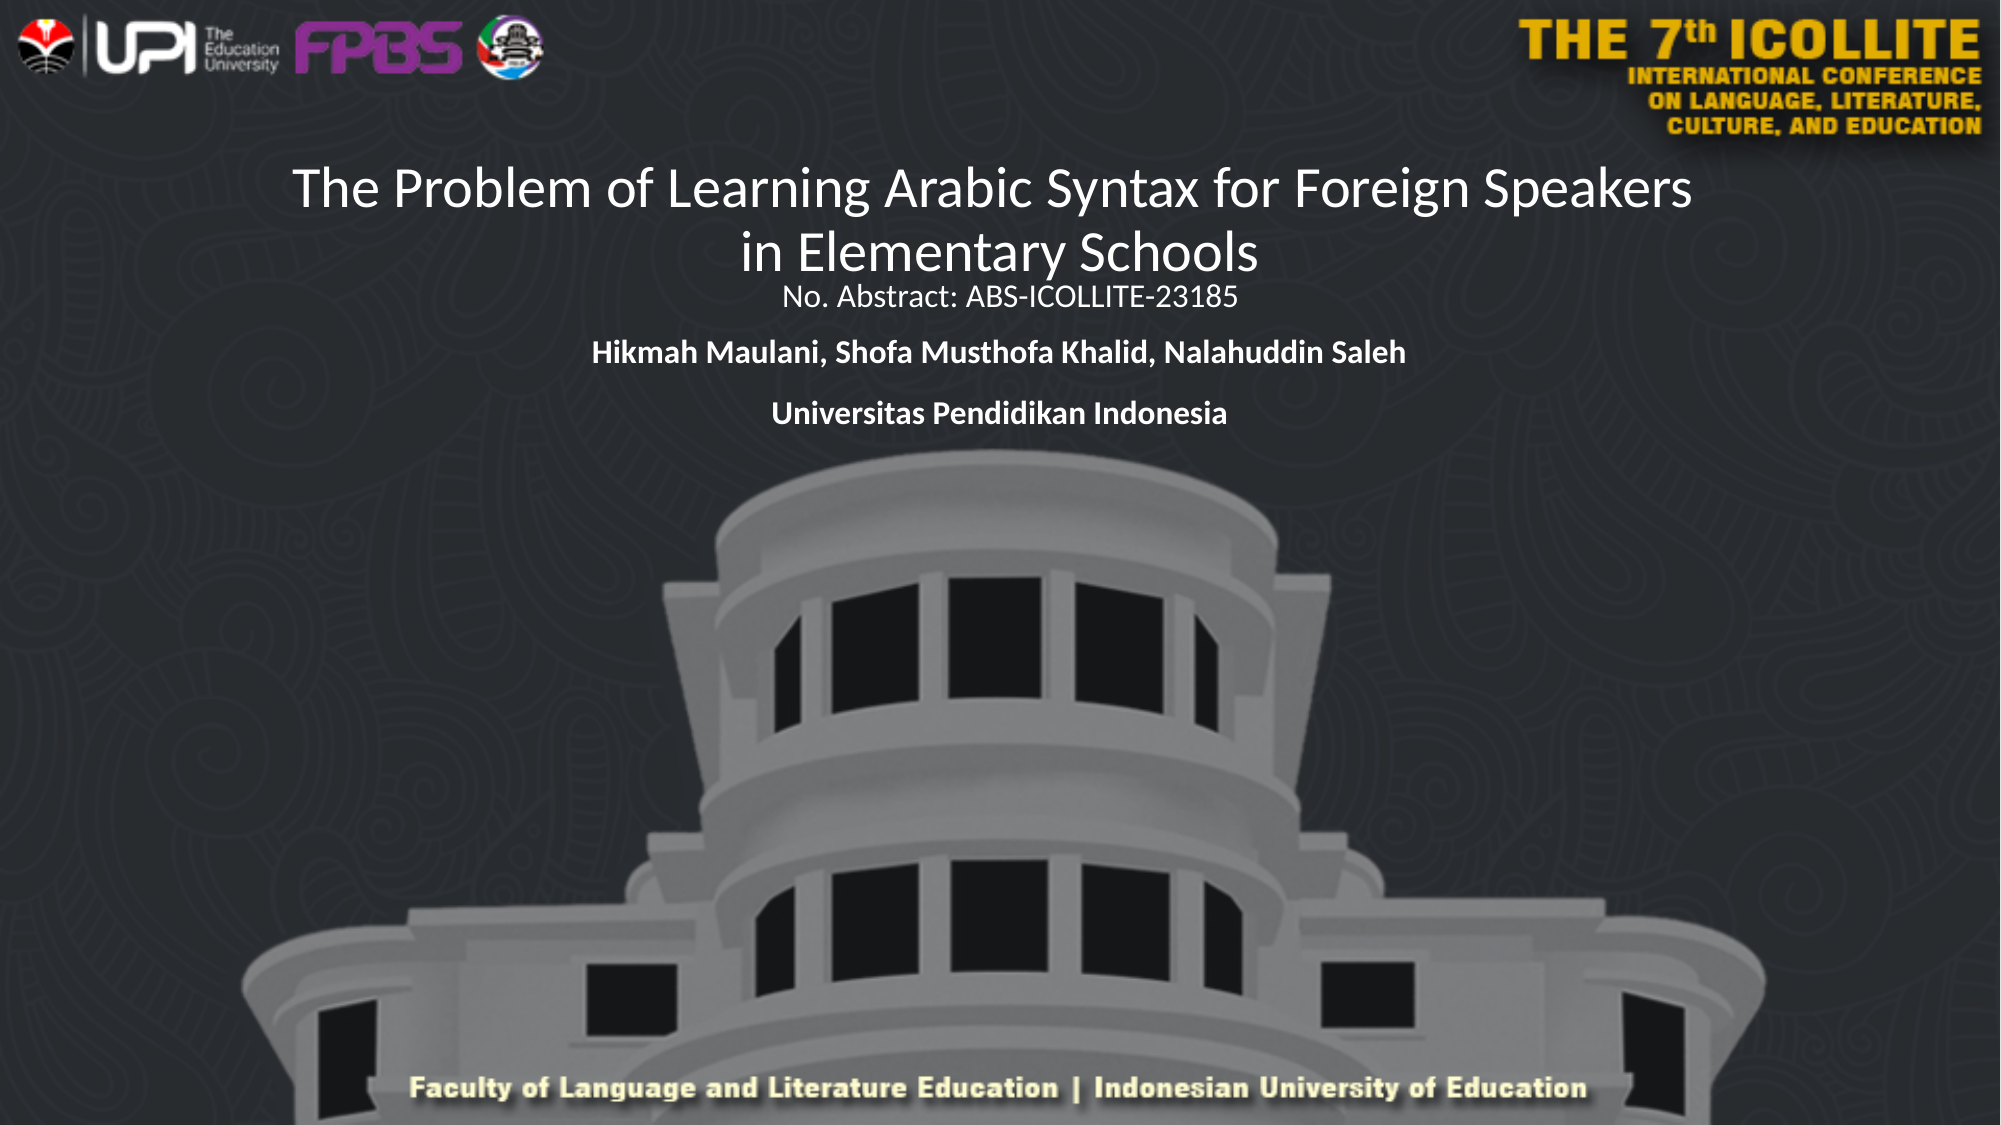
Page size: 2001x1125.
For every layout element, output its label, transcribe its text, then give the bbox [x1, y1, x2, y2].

picture [0, 0, 2001, 1125]
subtitle Hikmah Maulani, Shofa Musthofa Khalid, Nalahuddin Saleh Universitas Pendidikan Indonesia [90, 322, 1910, 477]
title The Problem of Learning Arabic Syntax for Foreign Speakers in Elementary Schools [31, 146, 1969, 292]
text_box No. Abstract: ABS-ICOLLITE-23185 [260, 270, 1761, 323]
